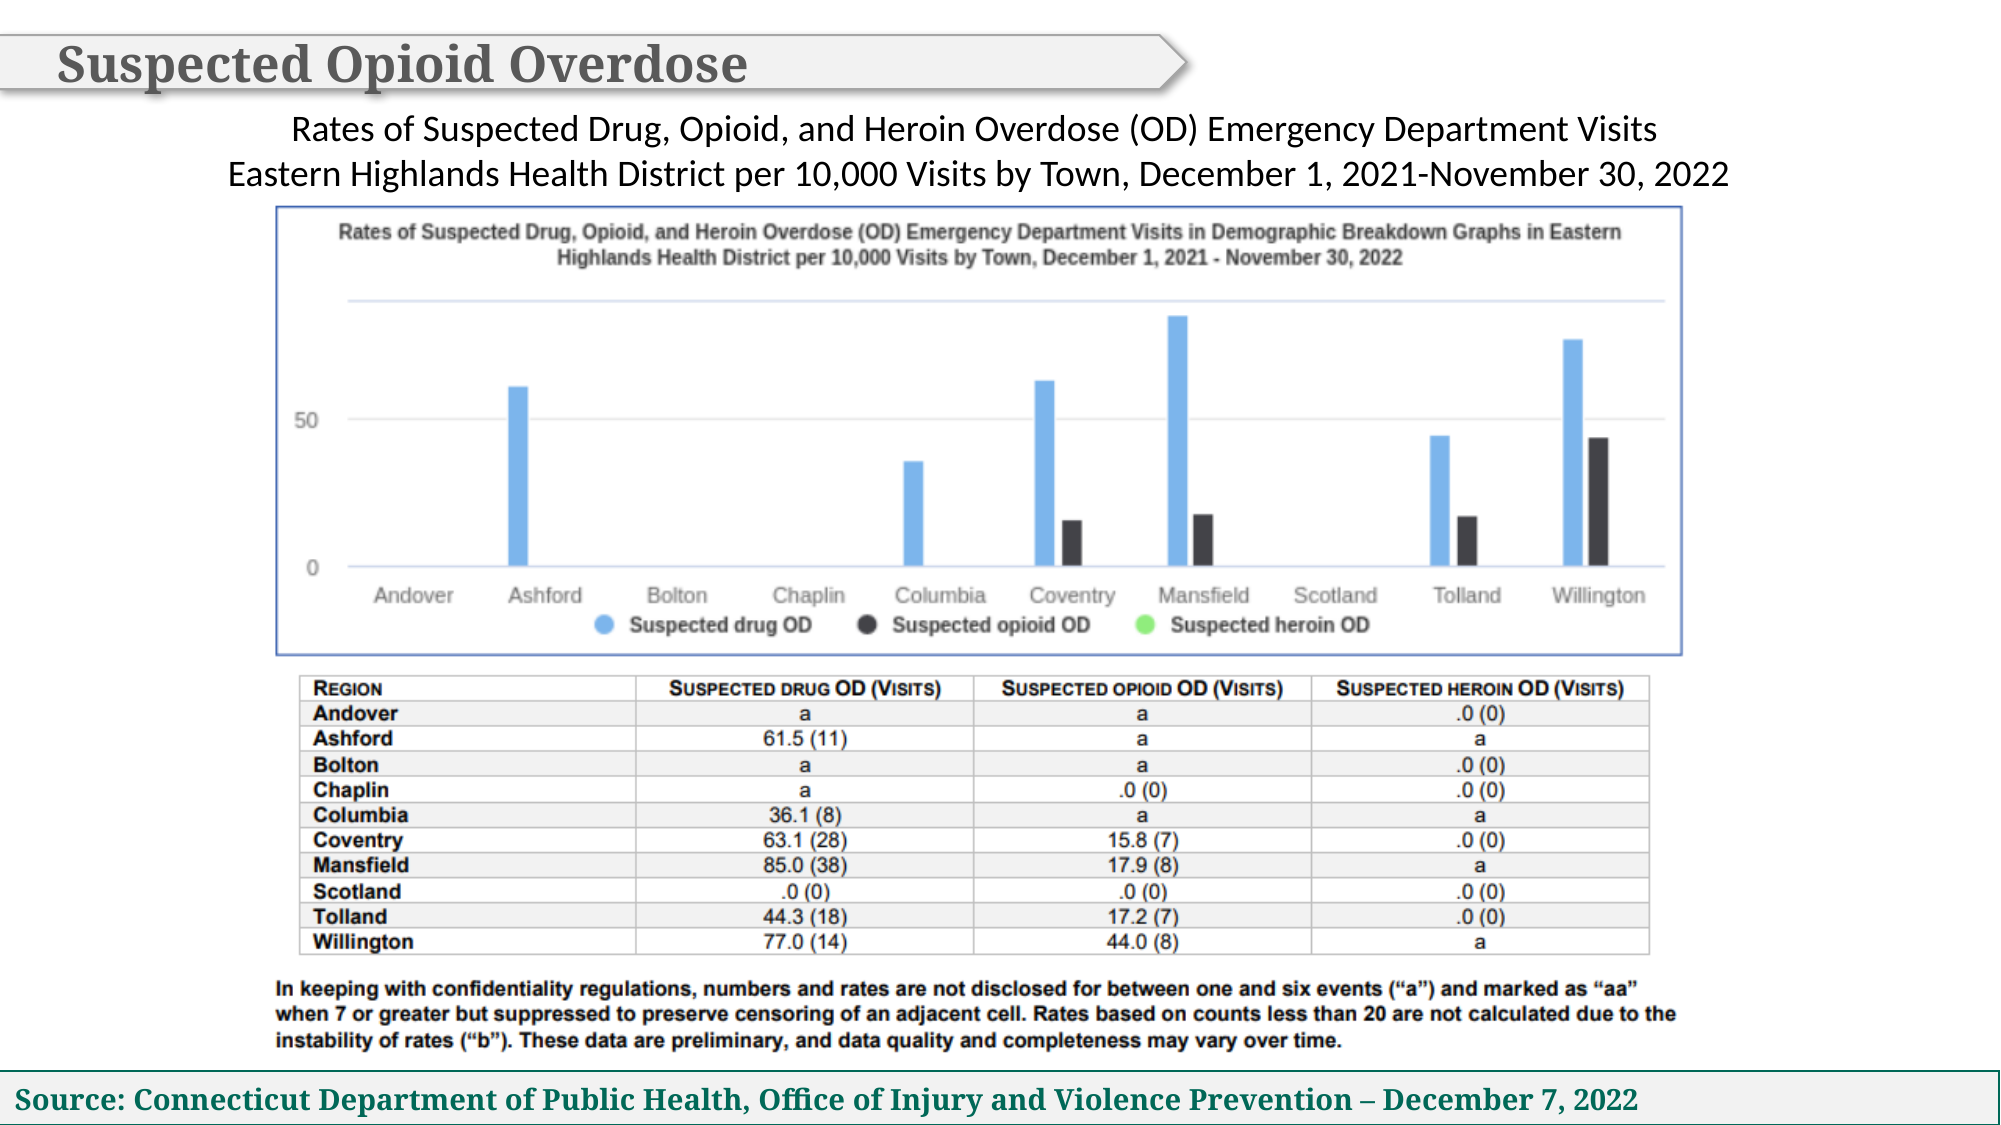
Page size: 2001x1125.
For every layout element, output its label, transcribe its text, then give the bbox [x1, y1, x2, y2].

text_box Suspected Opioid Overdose [0, 34, 1189, 91]
text_box [0, 1070, 2000, 1125]
picture [257, 192, 1702, 1068]
text_box Source: Connecticut Department of Public Health, Office of Injury and Violence Prevention – December 7, 2022 [0, 1074, 1744, 1124]
text_box Rates of Suspected Drug, Opioid, and Heroin Overdose (OD) Emergency Department Visits Eastern Highlands Health District per 10,000 Visits by Town, December 1, 2021-November 30, 2022 [188, 96, 1771, 201]
